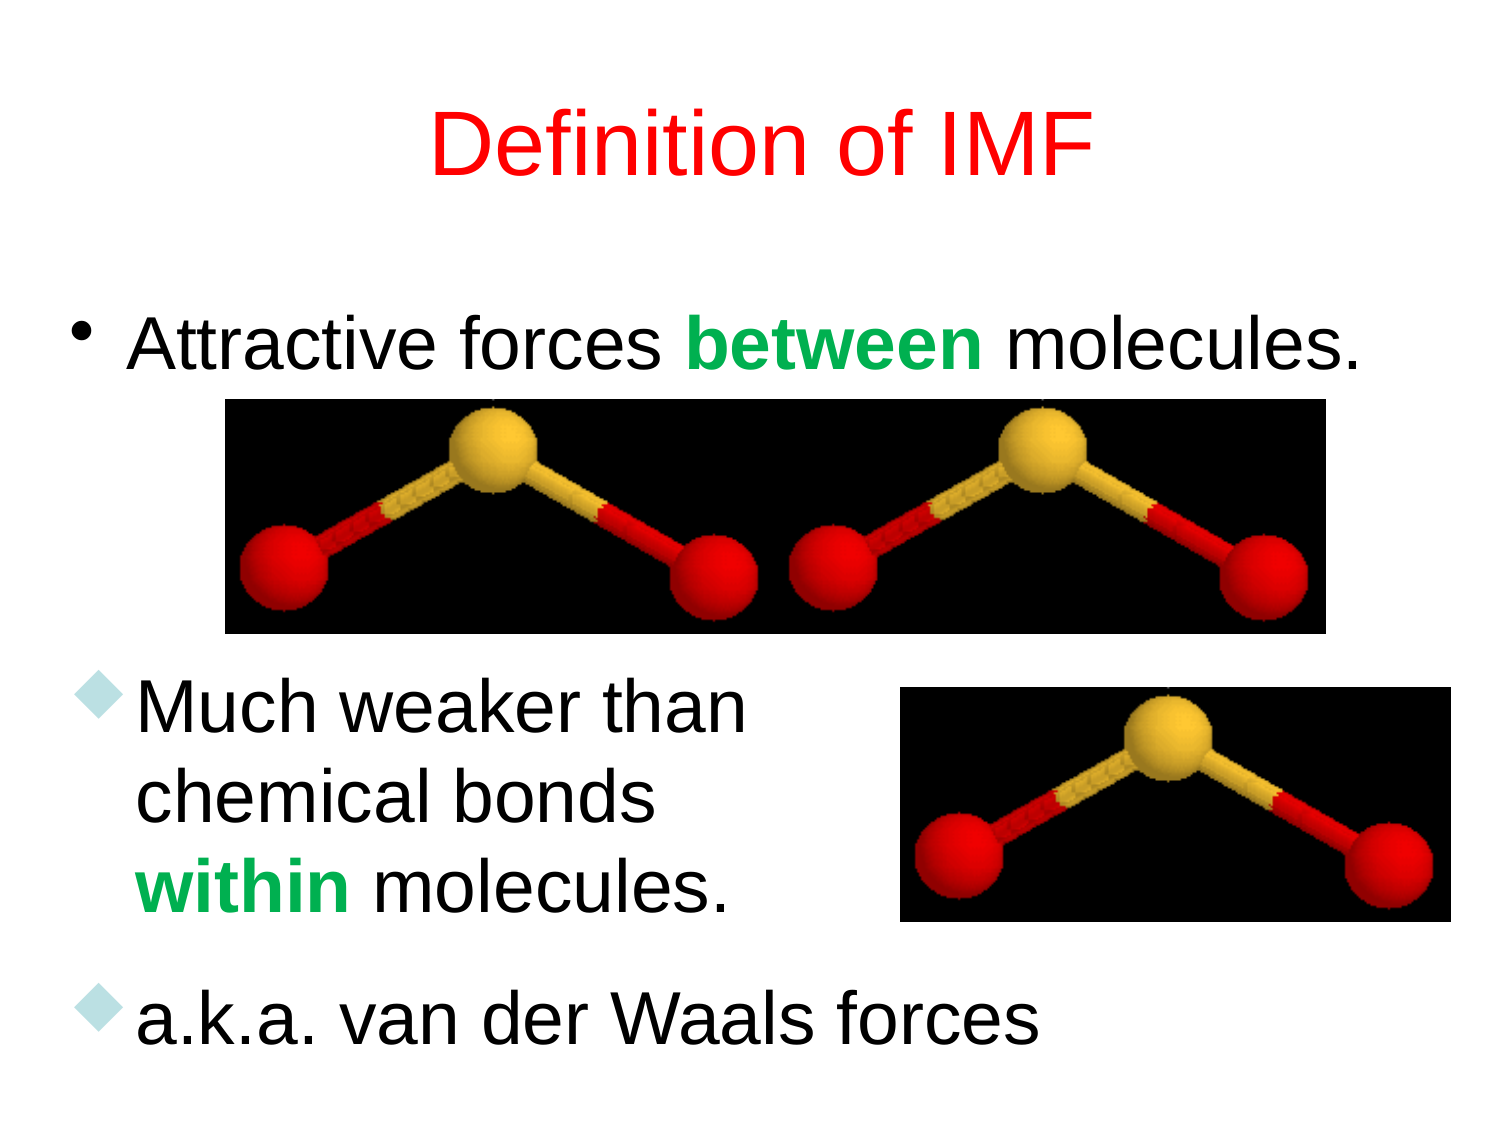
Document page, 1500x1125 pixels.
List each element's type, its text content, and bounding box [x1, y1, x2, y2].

text_box Much weaker than chemical bonds within molecules. [54, 649, 1392, 962]
text_box a.k.a. van der Waals forces [54, 962, 1392, 1088]
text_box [224, 399, 1326, 635]
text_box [899, 687, 1451, 922]
list Attractive forces between molecules. [54, 287, 1470, 413]
title Definition of IMF [74, 44, 1426, 233]
